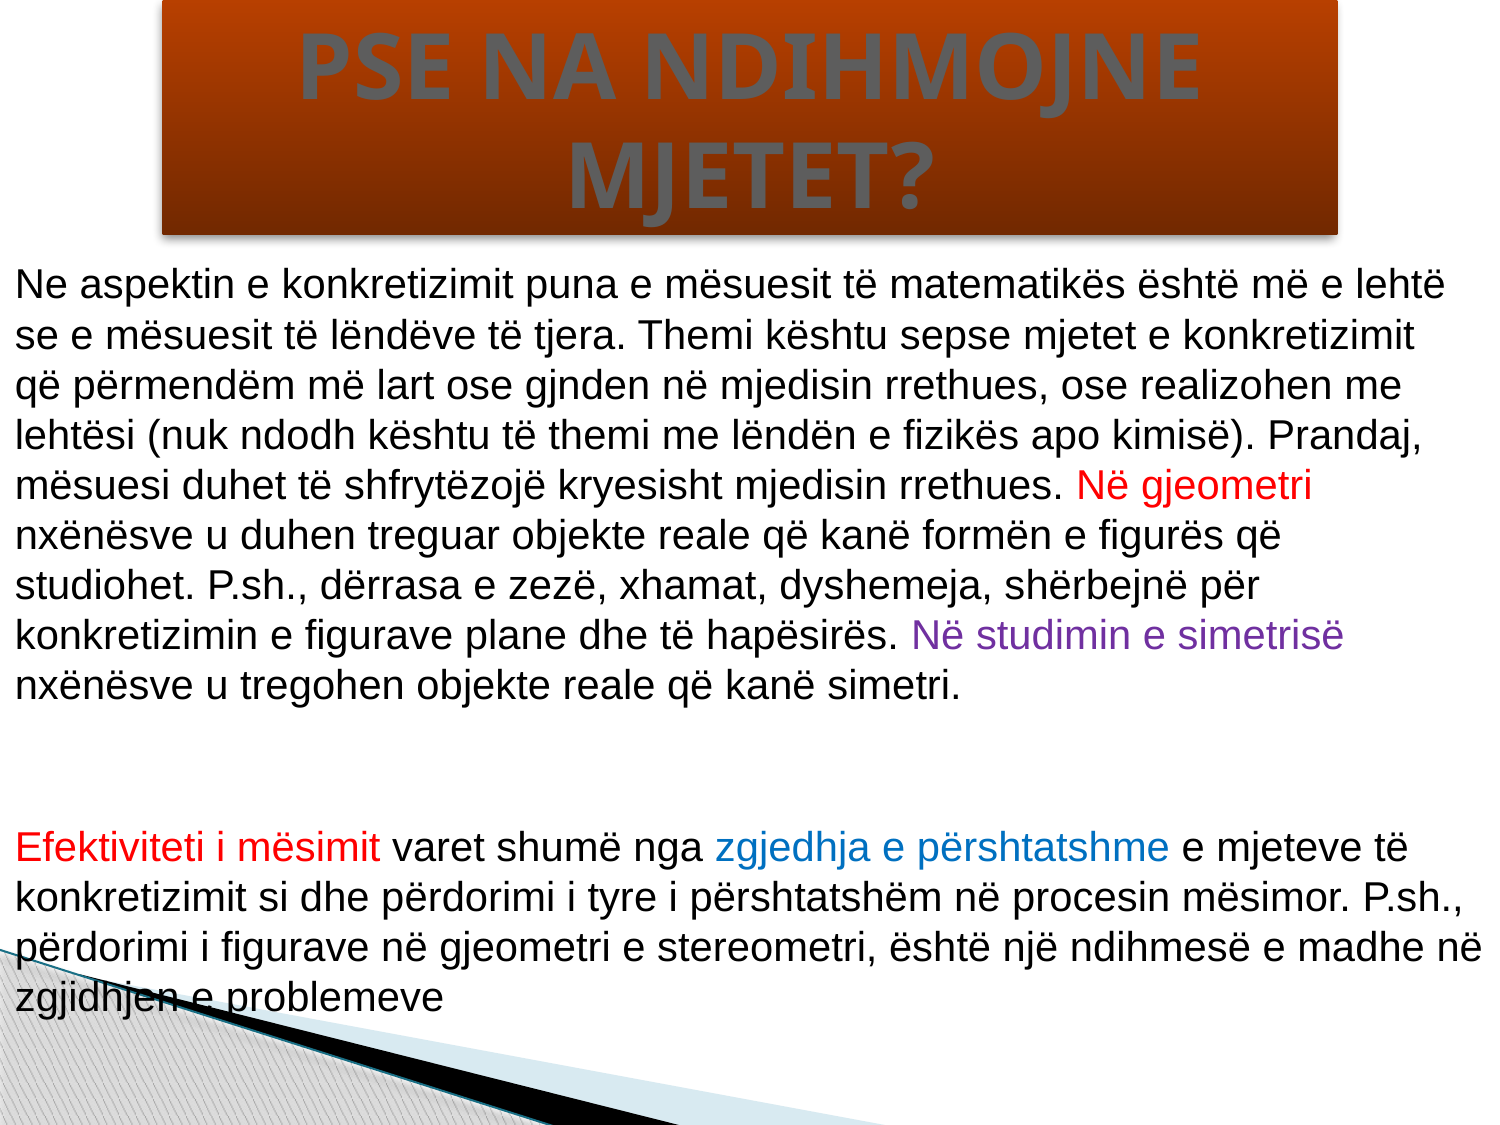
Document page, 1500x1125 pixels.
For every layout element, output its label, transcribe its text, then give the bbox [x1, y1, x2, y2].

text_box Efektiviteti i mësimit varet shumë nga zgjedhja e përshtatshme e mjeteve të konkretizimit si dhe përdorimi i tyre i përshtatshëm në procesin mësimor. P.sh., përdorimi i figurave në gjeometri e stereometri, është një ndihmesë e madhe në zgjidhjen e problemeve [0, 812, 1500, 1028]
text_box Ne aspektin e konkretizimit puna e mësuesit të matematikës është më e lehtë se e mësuesit të lëndëve të tjera. Themi kështu sepse mjetet e konkretizimit që përmendëm më lart ose gjnden në mjedisin rrethues, ose realizohen me lehtësi (nuk ndodh kështu të themi me lëndën e fizikës apo kimisë). Prandaj, mësuesi duhet të shfrytëzojë kryesisht mjedisin rrethues. Në gjeometri nxënësve u duhen treguar objekte reale që kanë formën e figurës që studiohet. P.sh., dërrasa e zezë, xhamat, dyshemeja, shërbejnë për konkretizimin e figurave plane dhe të hapësirës. Në studimin e simetrisë nxënësve u tregohen objekte reale që kanë simetri. [0, 249, 1463, 715]
text_box PSE NA NDIHMOJNE MJETET? [162, 0, 1338, 235]
